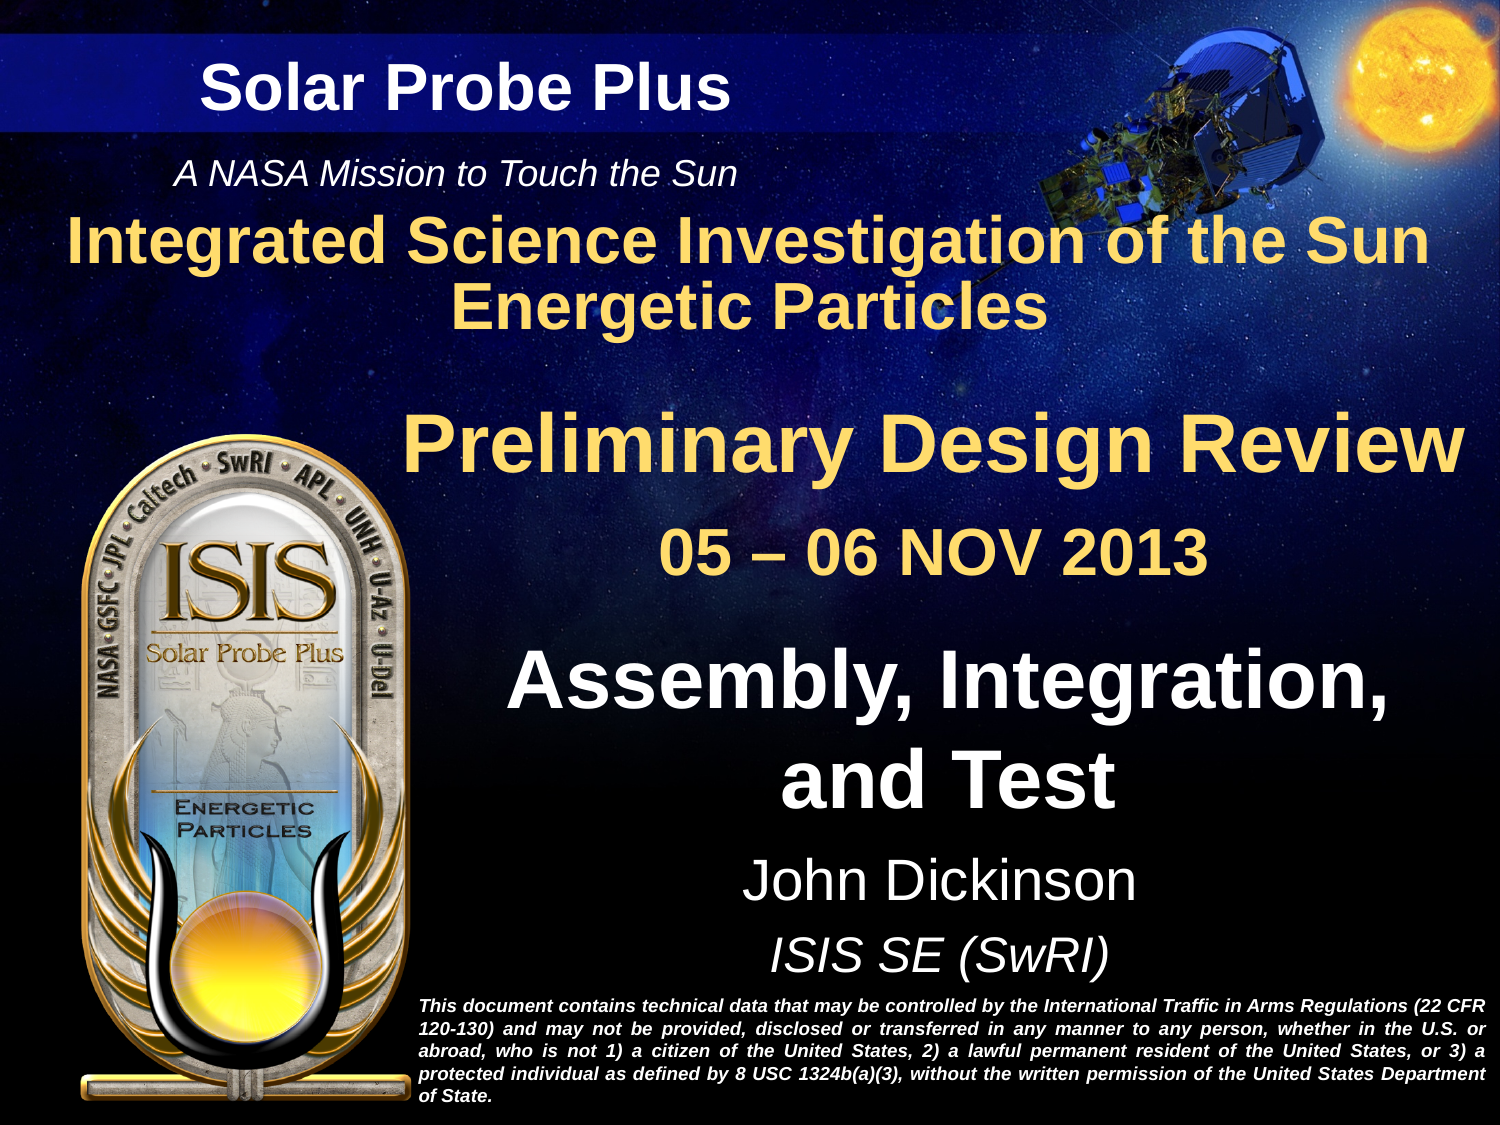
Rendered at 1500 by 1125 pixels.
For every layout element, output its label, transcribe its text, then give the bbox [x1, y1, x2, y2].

text_box John Dickinson ISIS SE (SwRI) [442, 853, 1438, 986]
title Assembly, Integration, and Test [467, 622, 1430, 828]
picture [0, 0, 1500, 1125]
text_box This document contains technical data that may be controlled by the International Traffic in Arms Regulations (22 CFR 120-130) and may not be provided, disclosed or transferred in any manner to any person, whether in the U.S. or abroad, who is not 1) a citizen of the United States, 2) a lawful permanent resident of the United States, or 3) a protected individual as defined by 8 USC 1324b(a)(3), without the written permission of the United States Department of State. [403, 986, 1500, 1114]
